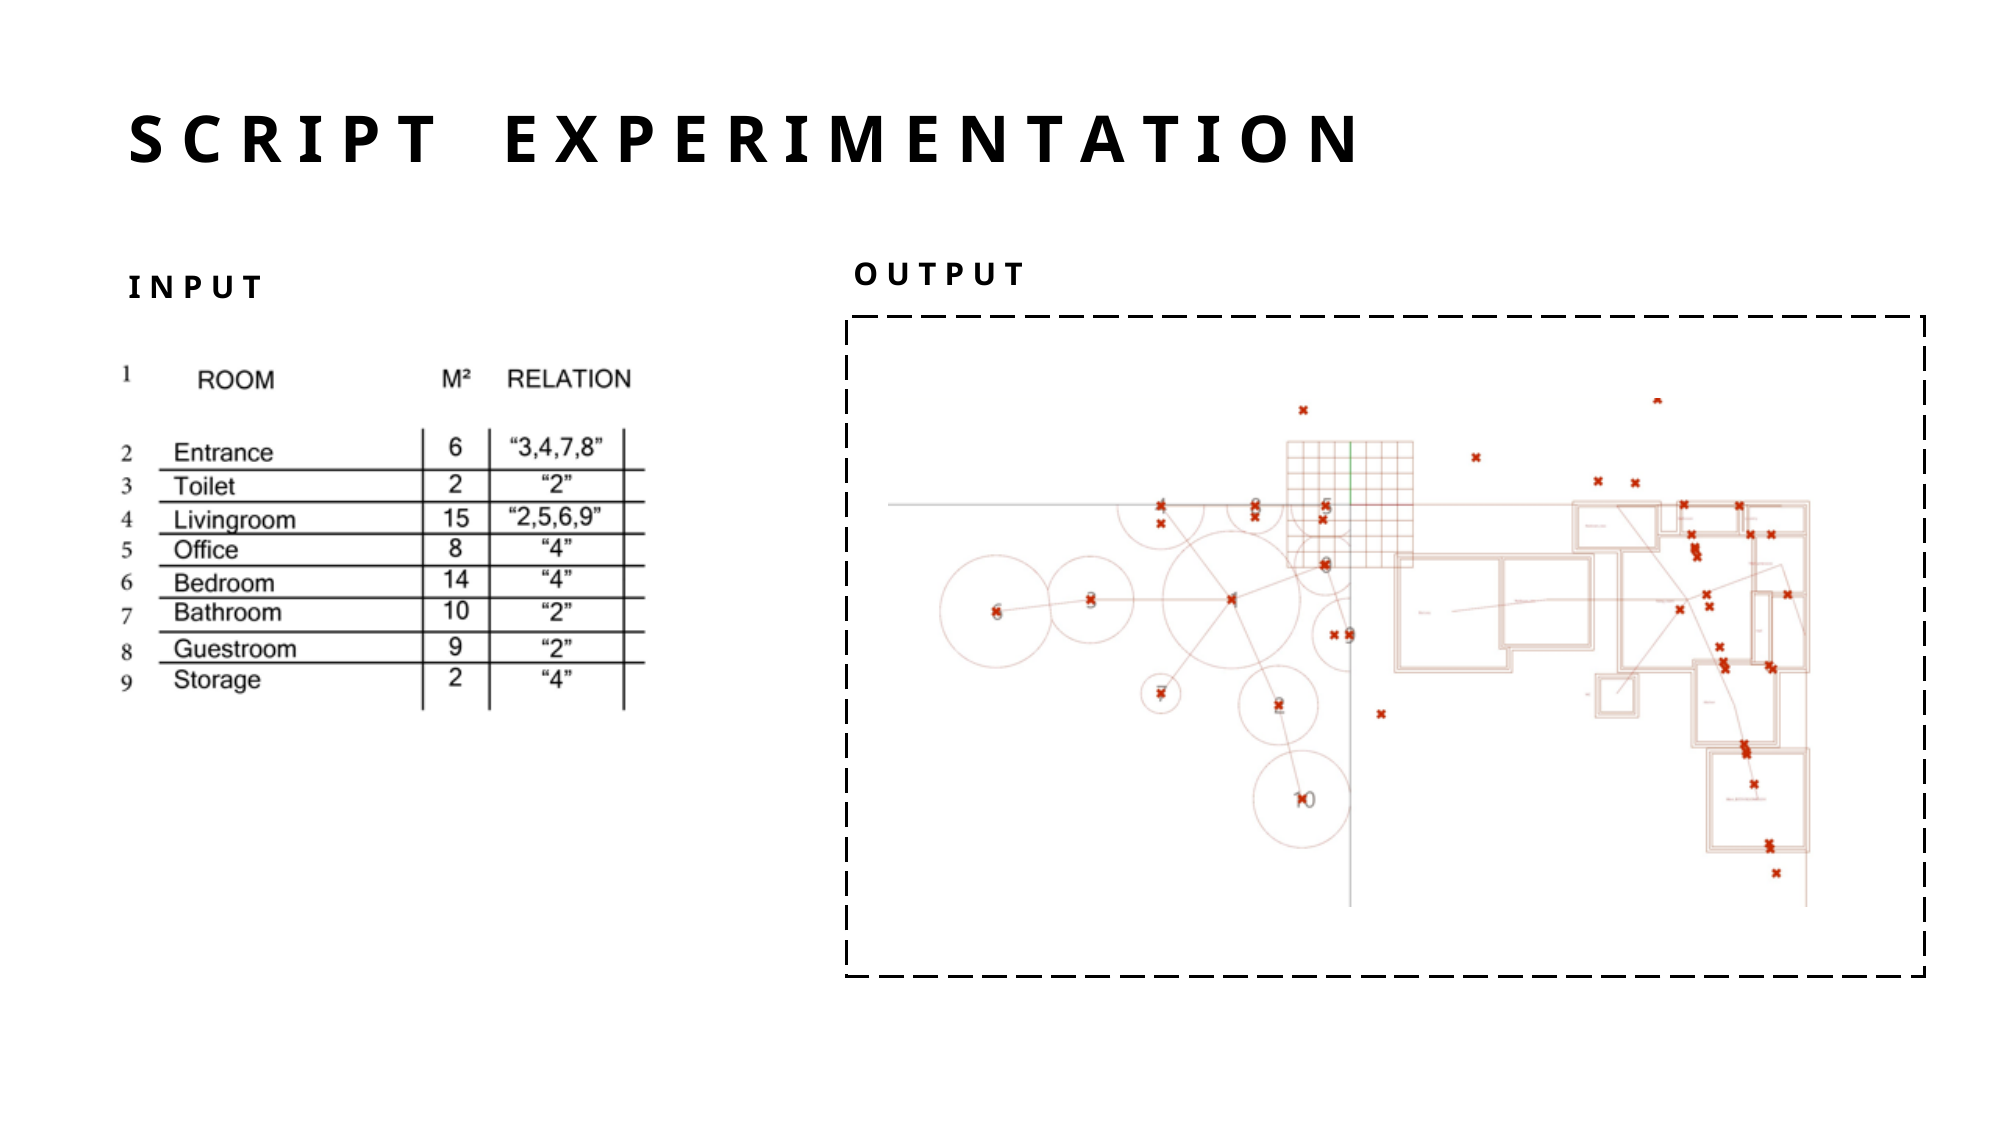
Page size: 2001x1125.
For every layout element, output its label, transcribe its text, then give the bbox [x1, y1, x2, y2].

picture [113, 347, 661, 715]
text_box I N P U T [113, 260, 315, 313]
text_box S C R I P T E X P E R I M E N T A T I O N [113, 99, 1828, 185]
text_box O U T P U T [838, 246, 1116, 300]
picture [887, 398, 1859, 907]
text_box [846, 316, 1925, 977]
